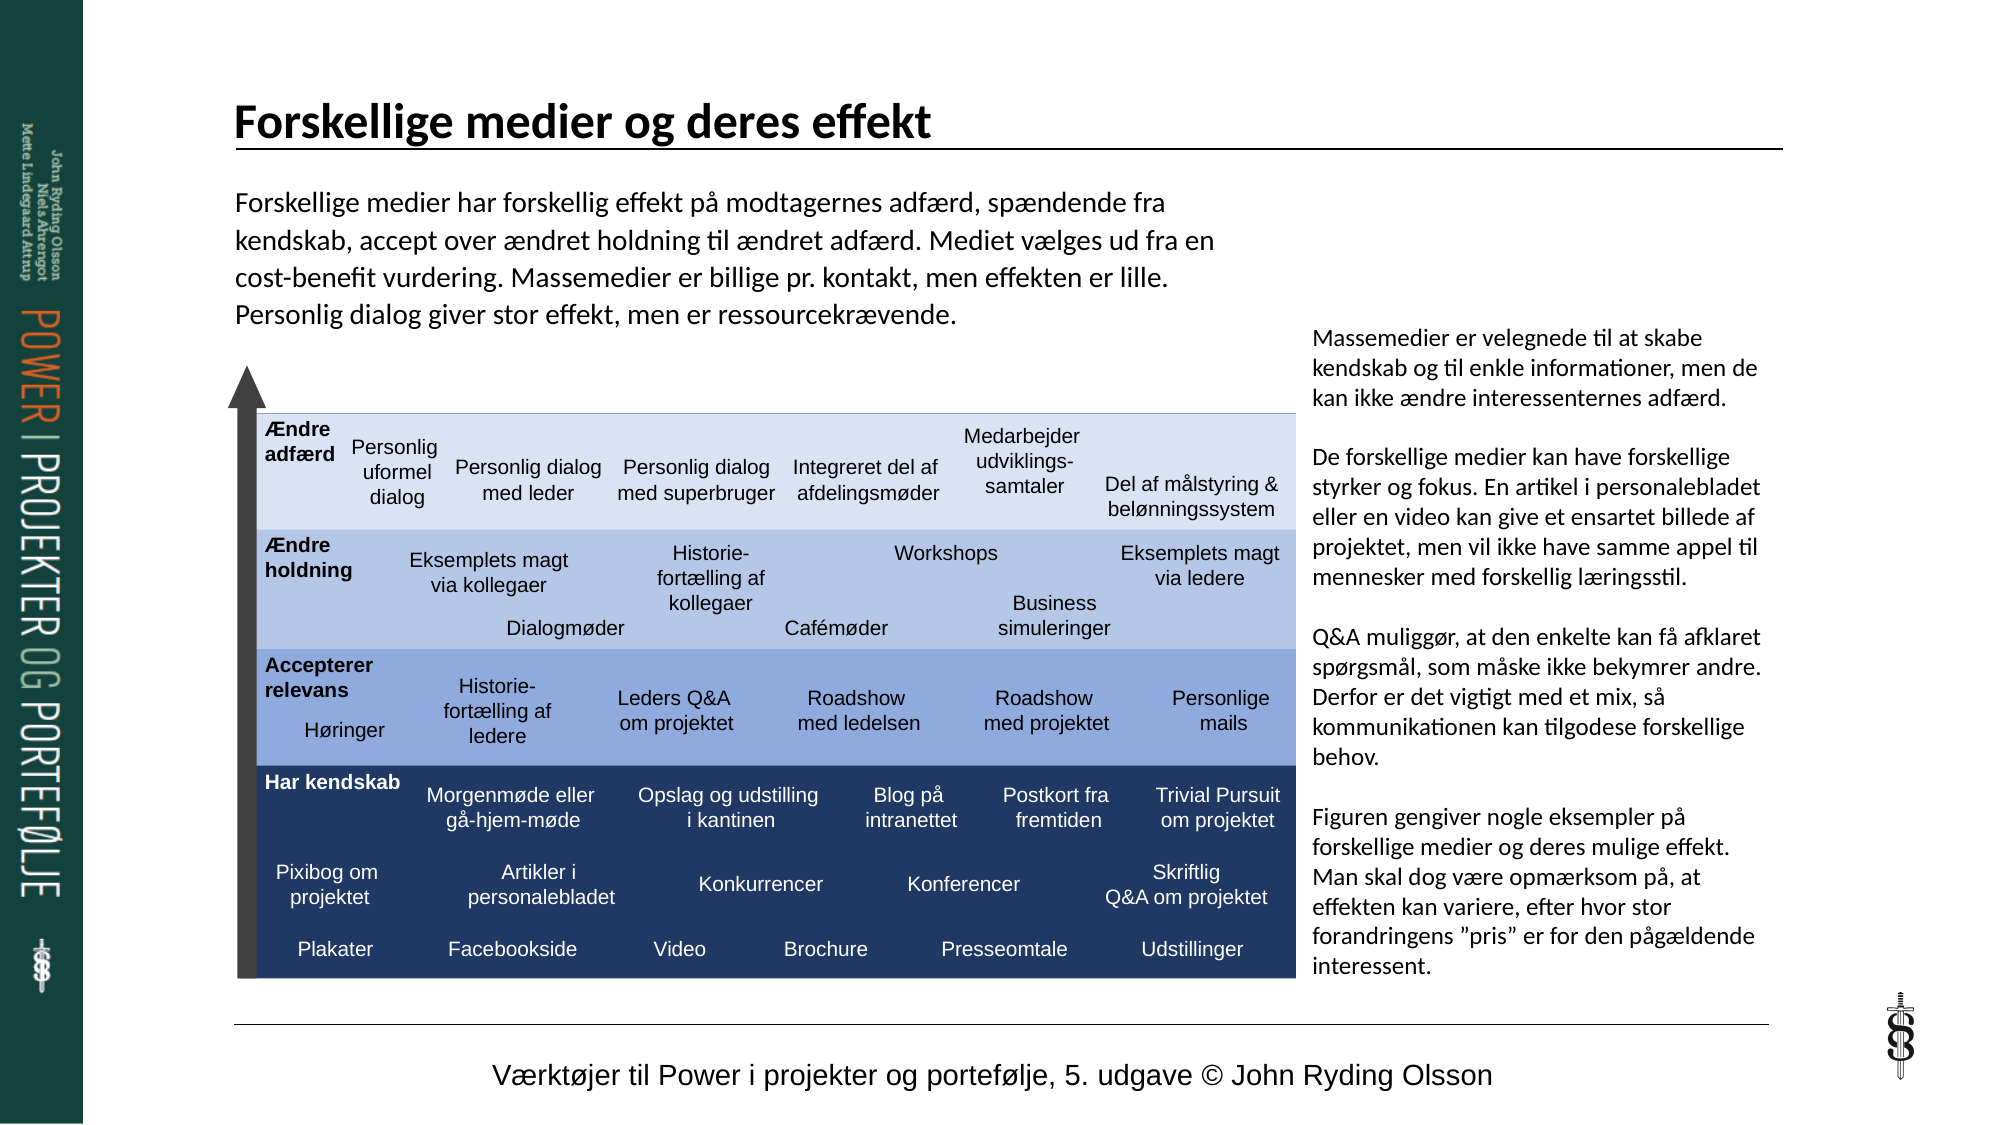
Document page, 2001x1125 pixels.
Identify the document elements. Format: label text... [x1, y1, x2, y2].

text_box Forskellige medier har forskellig effekt på modtagernes adfærd, spændende fra kendskab, accept over ændret holdning til ændret adfærd. Mediet vælges ud fra en cost-benefit vurdering. Massemedier er billige pr. kontakt, men effekten er lille. Personlig dialog giver stor effekt, men er ressourcekrævende. [220, 173, 1277, 393]
picture [0, 0, 83, 1125]
text_box Værktøjer til Power i projekter og portefølje, 5. udgave © John Ryding Olsson [436, 1048, 1551, 1106]
text_box Forskellige medier og deres effekt [219, 76, 1769, 156]
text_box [227, 365, 1297, 979]
text_box Massemedier er velegnede til at skabe kendskab og til enkle informationer, men de kan ikke ændre interessenternes adfærd. De forskellige medier kan have forskellige styrker og fokus. En artikel i personalebladet eller en video kan give et ensartet billede af projektet, men vil ikke have samme appel til mennesker med forskellig læringsstil. Q&A muliggør, at den enkelte kan få afklaret spørgsmål, som måske ikke bekymrer andre. Derfor er det vigtigt med et mix, så kommunikationen kan tilgodese forskellige behov. Figuren gengiver nogle eksempler på forskellige medier og deres mulige effekt. Man skal dog være opmærksom på, at effekten kan variere, efter hvor stor forandringens ”pris” er for den pågældende interessent. [1297, 313, 1785, 988]
picture [1887, 992, 1914, 1080]
